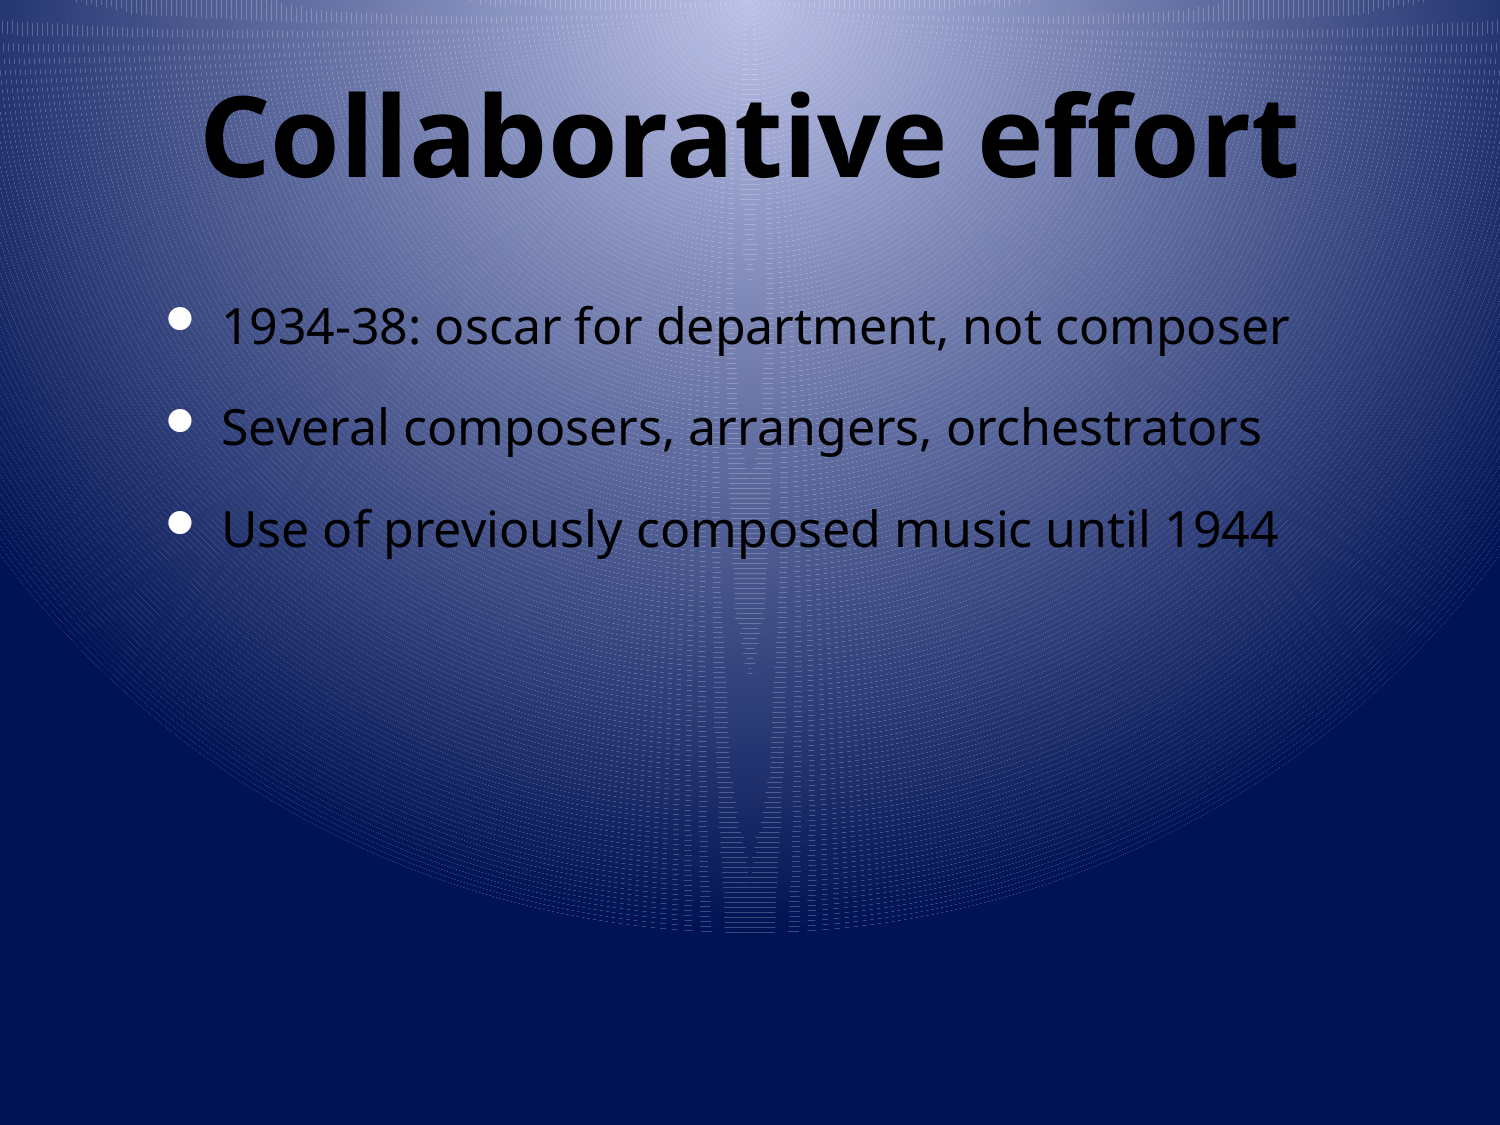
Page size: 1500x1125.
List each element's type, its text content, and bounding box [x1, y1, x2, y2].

list 1934-38: oscar for department, not composer Several composers, arrangers, orchestrators Use of previously composed music until 1944 [150, 286, 1350, 993]
title Collaborative effort [150, 37, 1350, 245]
